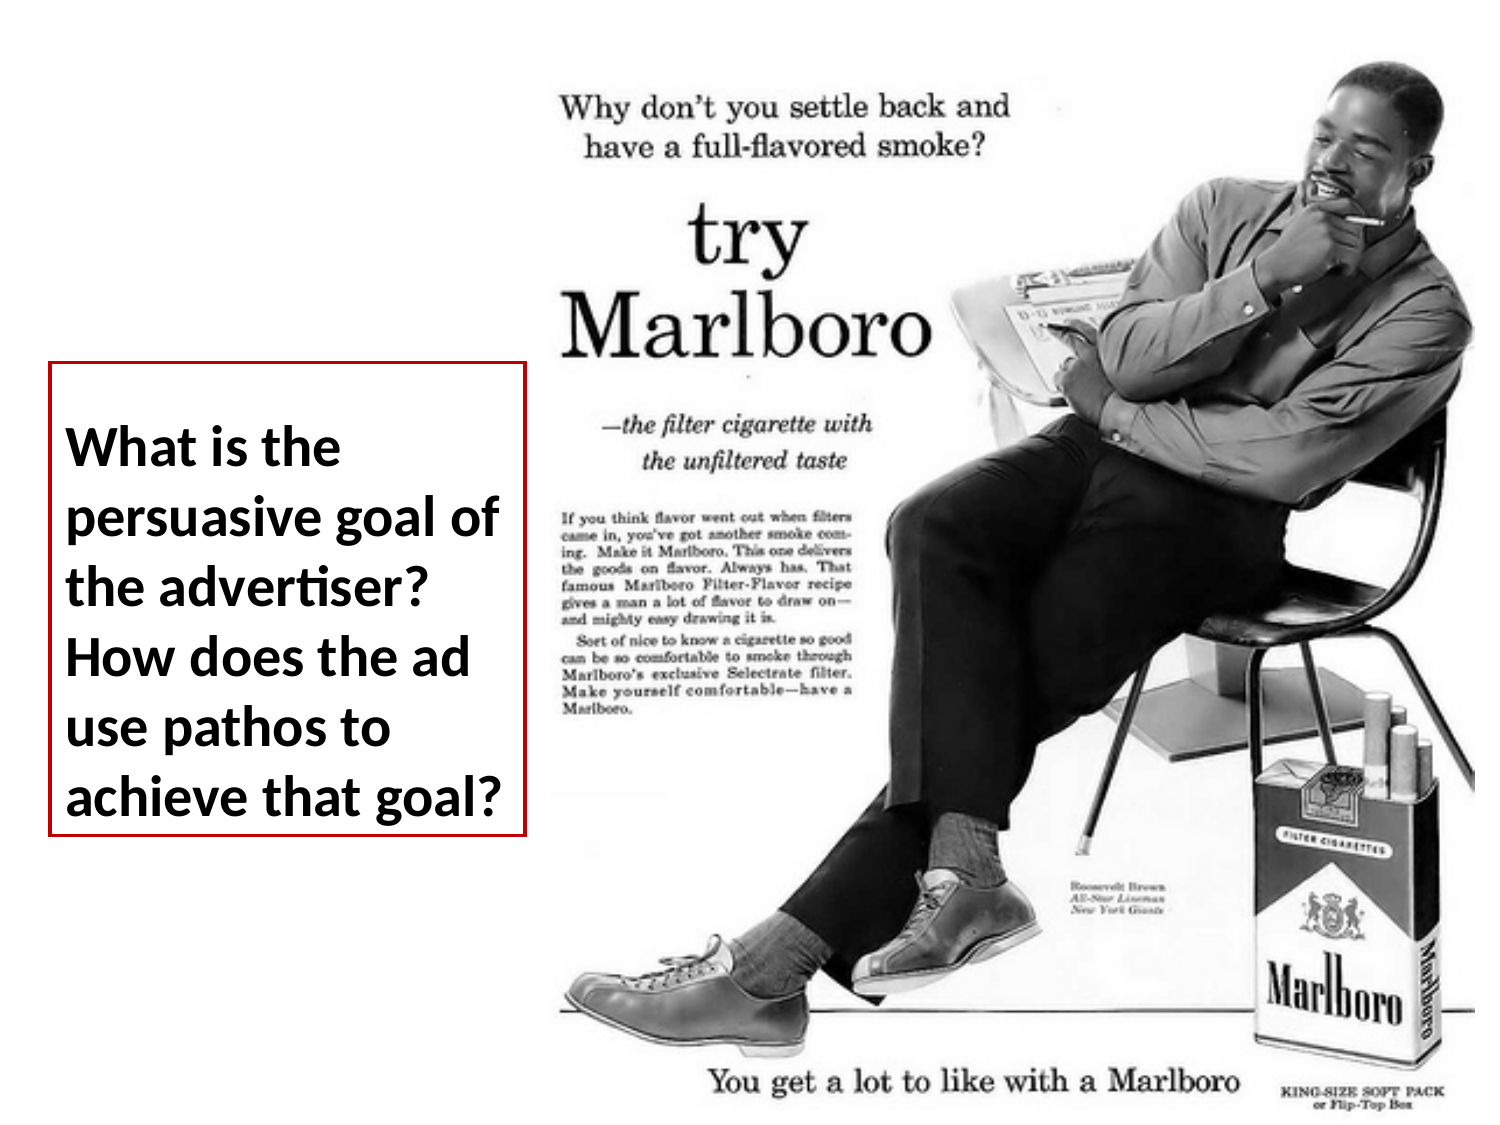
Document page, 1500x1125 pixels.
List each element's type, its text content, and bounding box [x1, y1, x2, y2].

title What is the persuasive goal of the advertiser? How does the ad use pathos to achieve that goal? [49, 362, 526, 836]
picture [549, 0, 1476, 1121]
